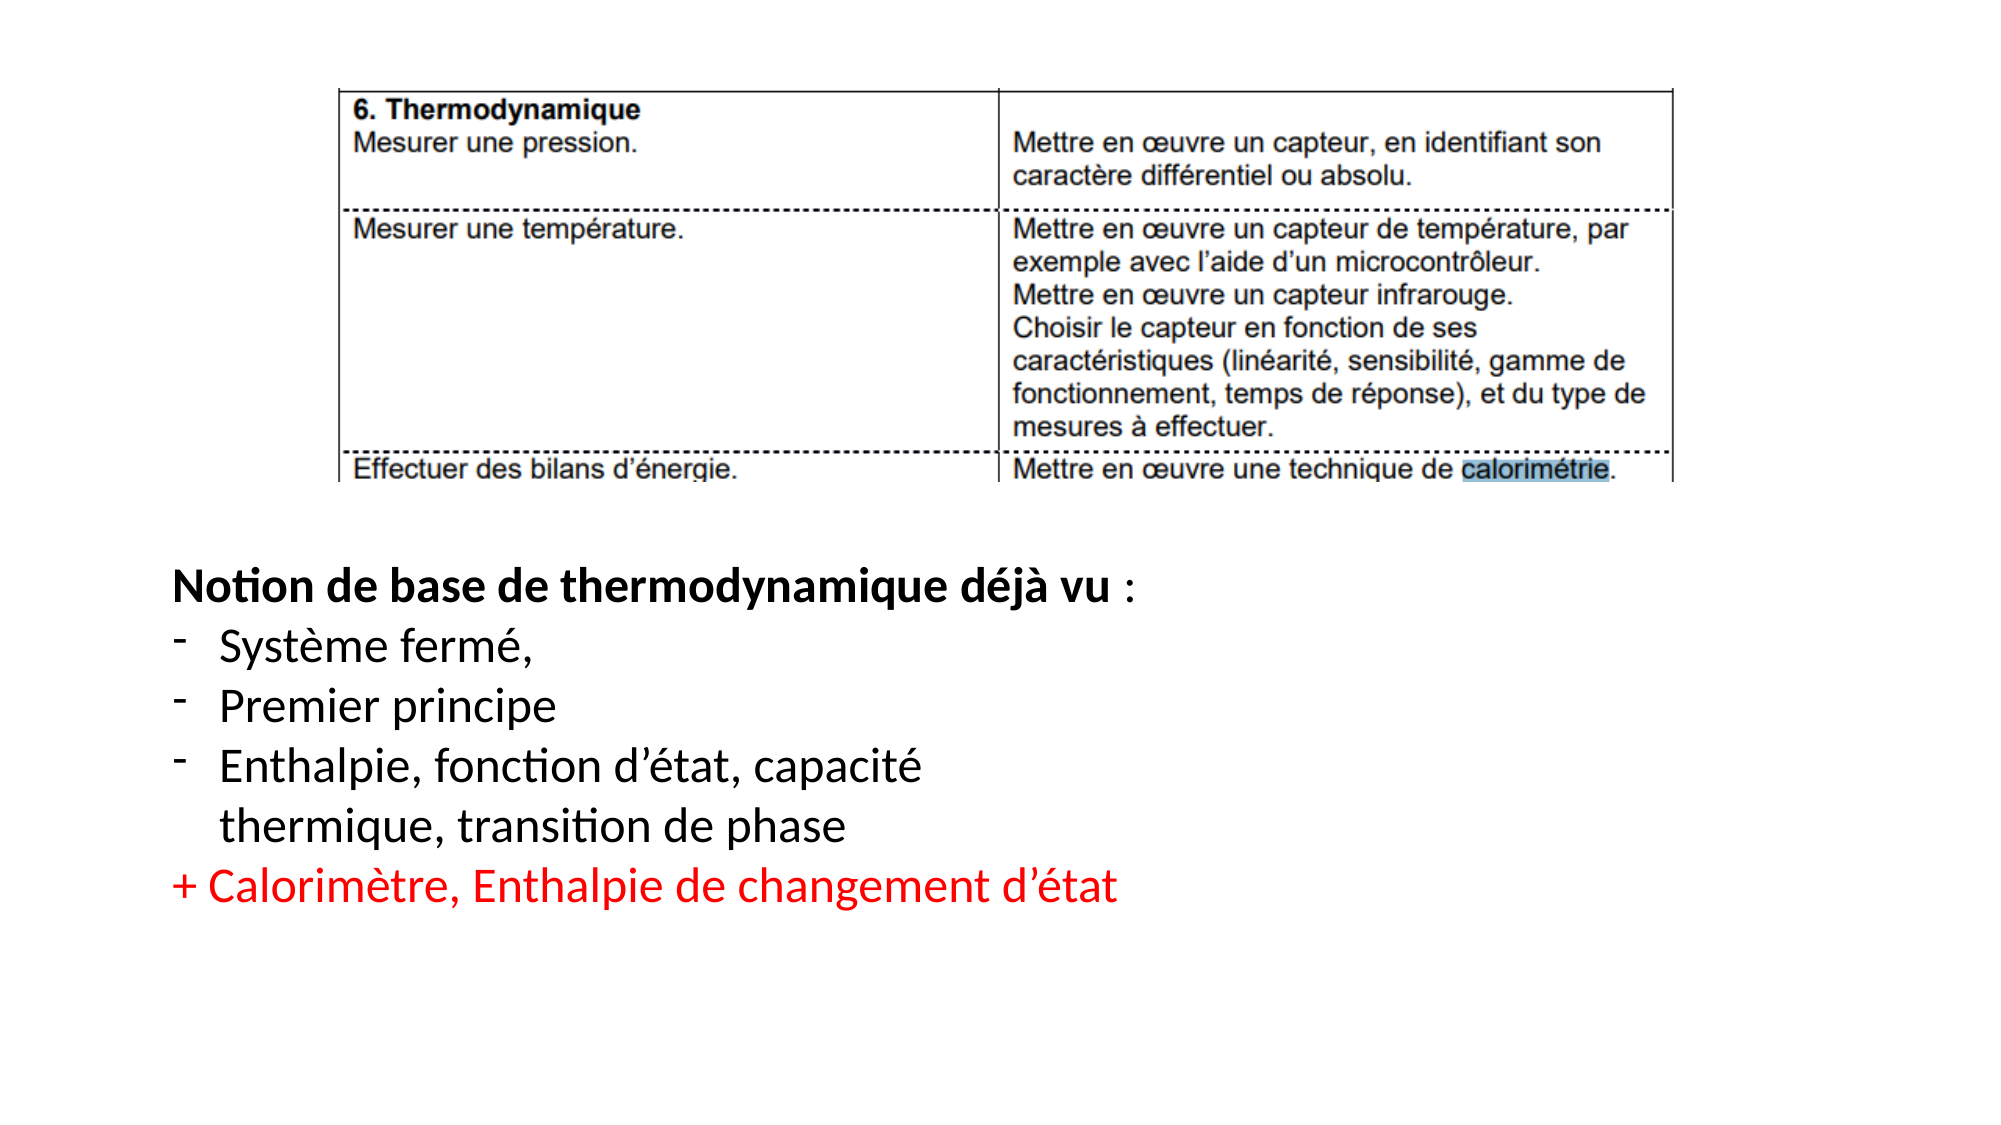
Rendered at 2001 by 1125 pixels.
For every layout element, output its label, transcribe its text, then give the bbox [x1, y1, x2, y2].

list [312, 88, 1688, 482]
text_box Notion de base de thermodynamique déjà vu : Système fermé, Premier principe Enthalpie, fonction d’état, capacité thermique, transition de phase + Calorimètre, Enthalpie de changement d’état [157, 545, 1157, 921]
